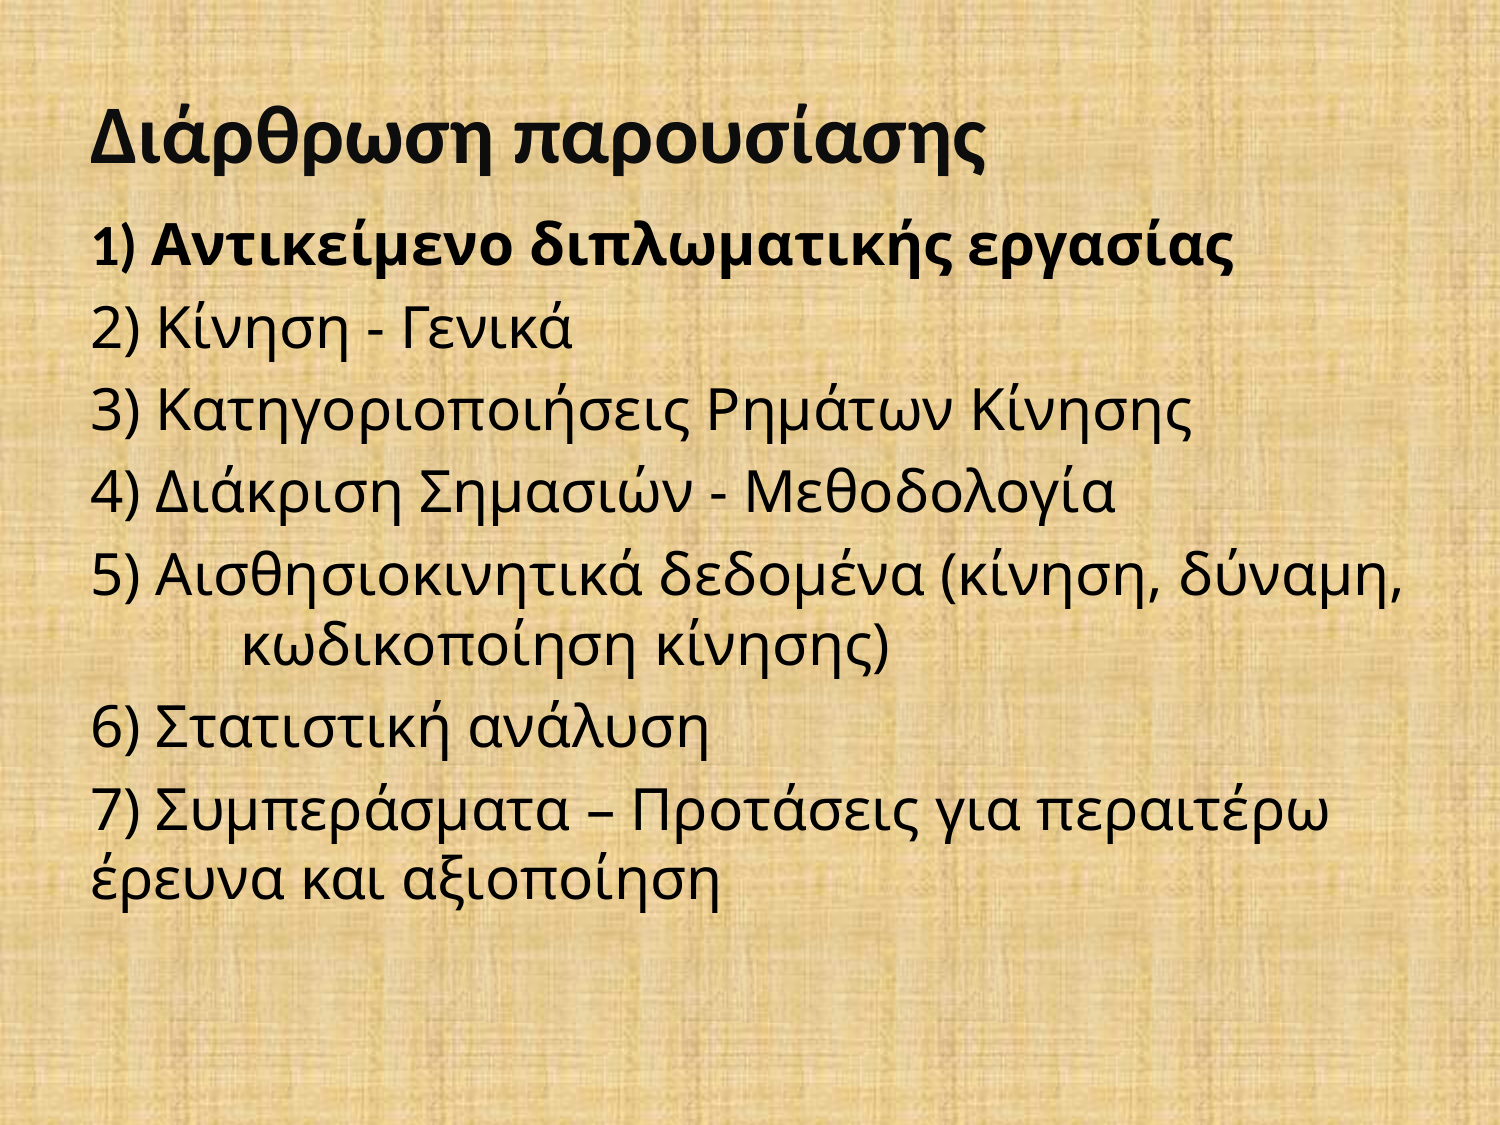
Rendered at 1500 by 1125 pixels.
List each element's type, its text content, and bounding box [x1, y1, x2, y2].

picture [0, 0, 1500, 1125]
list 1) Αντικείμενο διπλωματικής εργασίας 2) Κίνηση - Γενικά 3) Κατηγοριοποιήσεις Ρημάτων Κίνησης 4) Διάκριση Σημασιών - Μεθοδολογία 5) Αισθησιοκινητικά δεδομένα (κίνηση, δύναμη, κωδικοποίηση κίνησης) 6) Στατιστική ανάλυση 7) Συμπεράσματα – Προτάσεις για περαιτέρω έρευνα και αξιοποίηση [74, 199, 1426, 1011]
title Διάρθρωση παρουσίασης [74, 24, 1426, 188]
